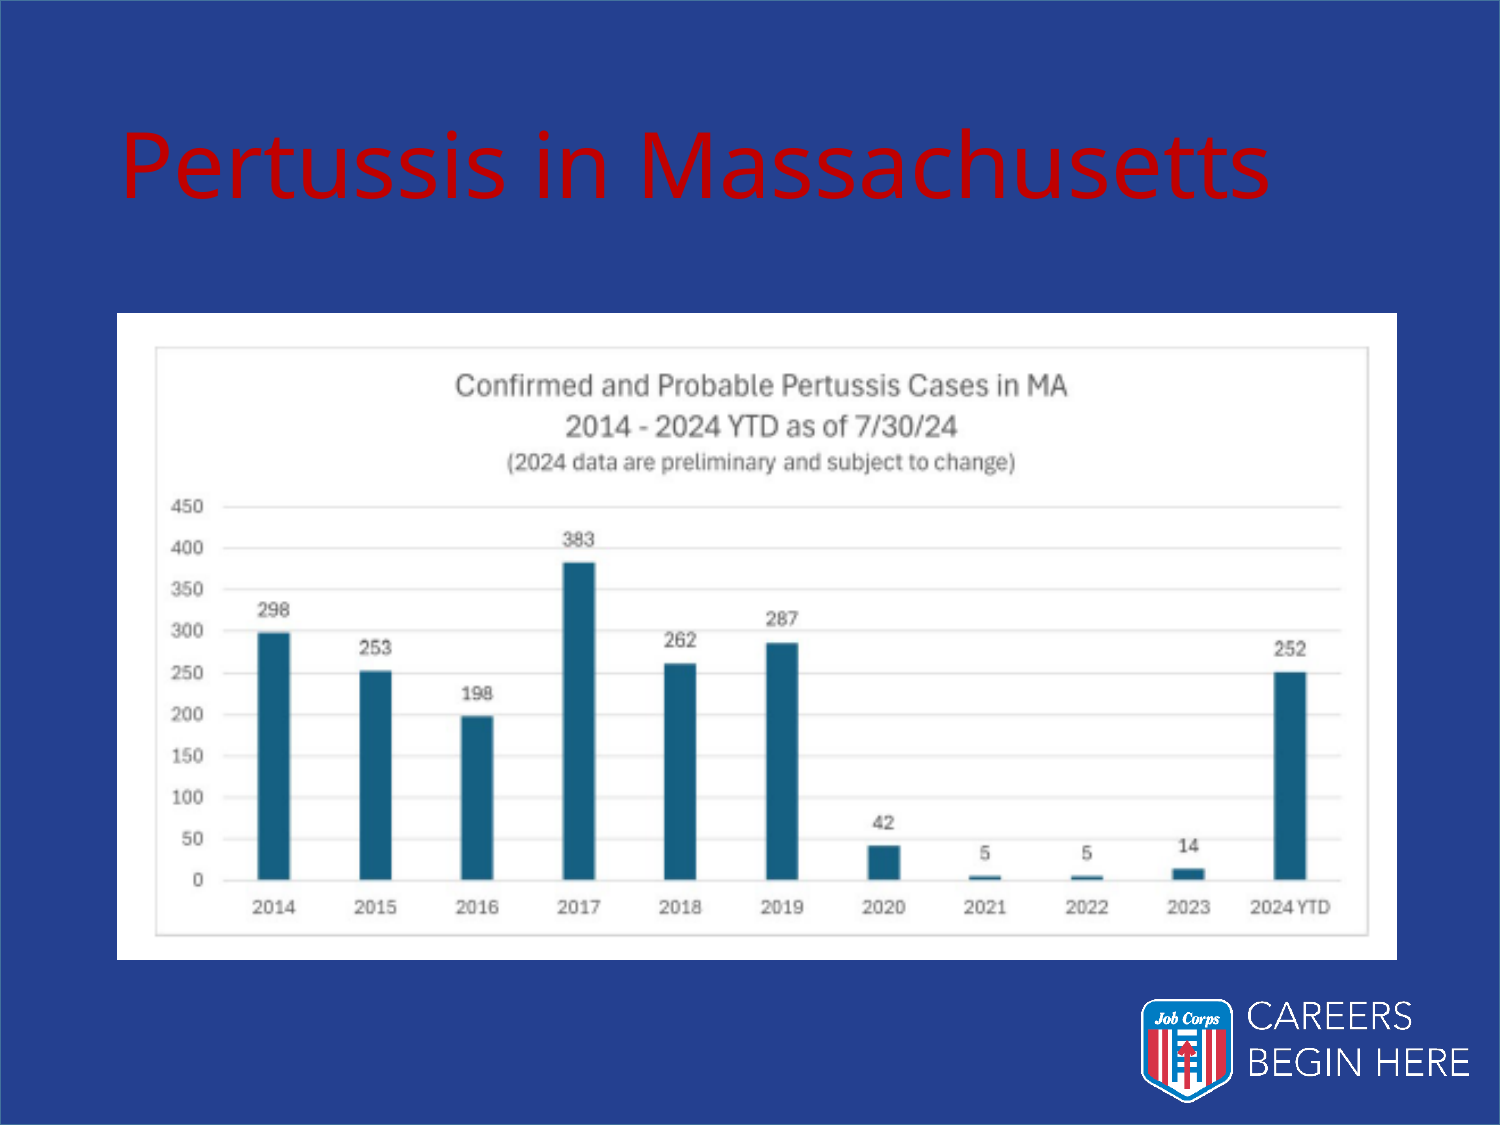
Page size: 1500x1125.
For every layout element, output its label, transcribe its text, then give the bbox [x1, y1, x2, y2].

title Pertussis in Massachusetts [103, 59, 1397, 278]
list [117, 313, 1397, 960]
picture [1141, 999, 1469, 1103]
